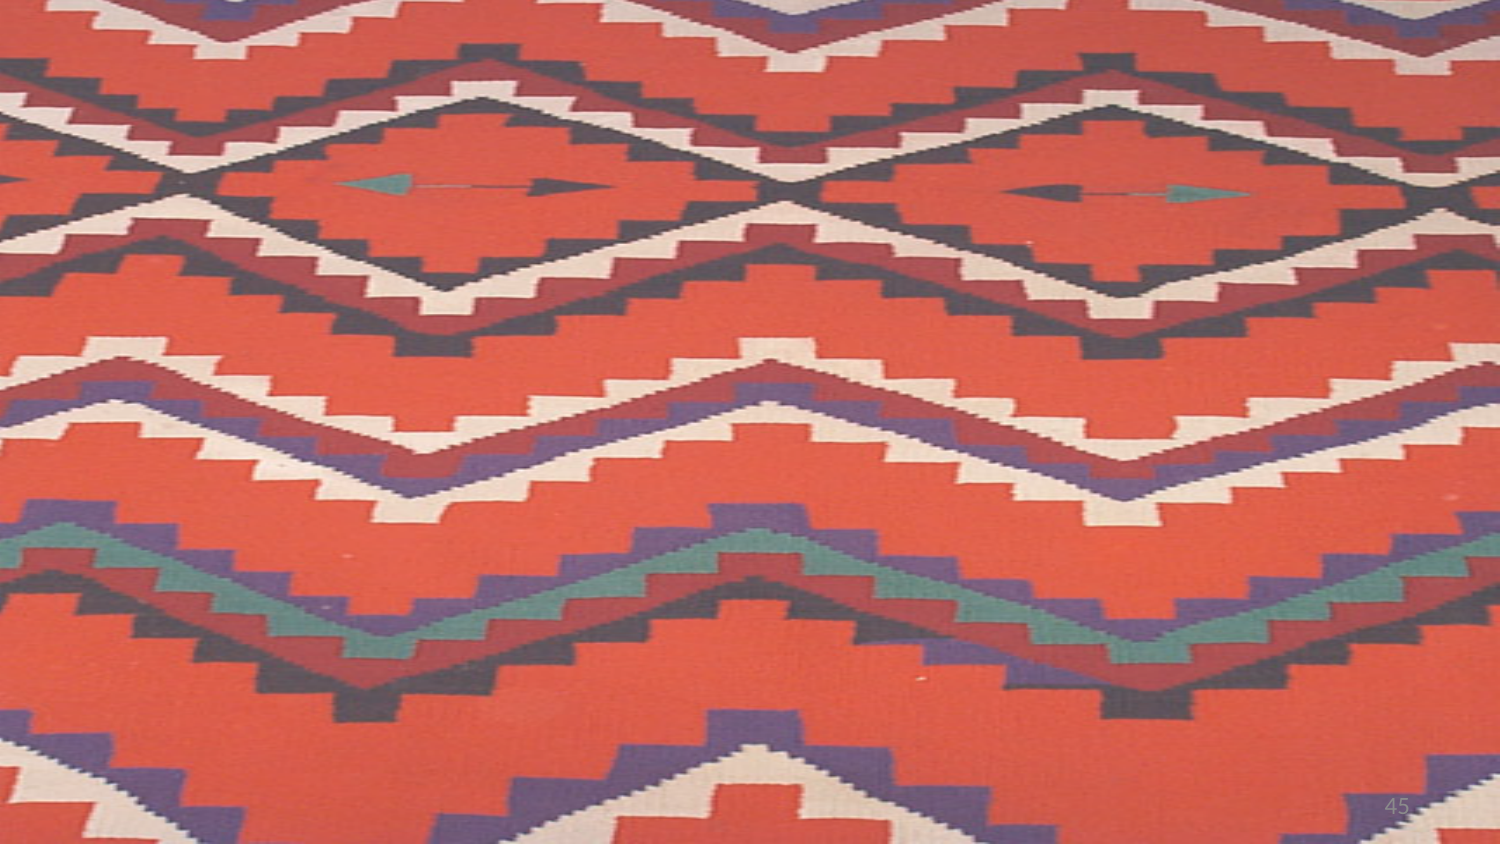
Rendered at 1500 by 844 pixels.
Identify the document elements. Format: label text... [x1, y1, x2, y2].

title Studies of the development of interactional competence through … [0, 0, 1500, 844]
slide_number 45 [1074, 782, 1425, 827]
